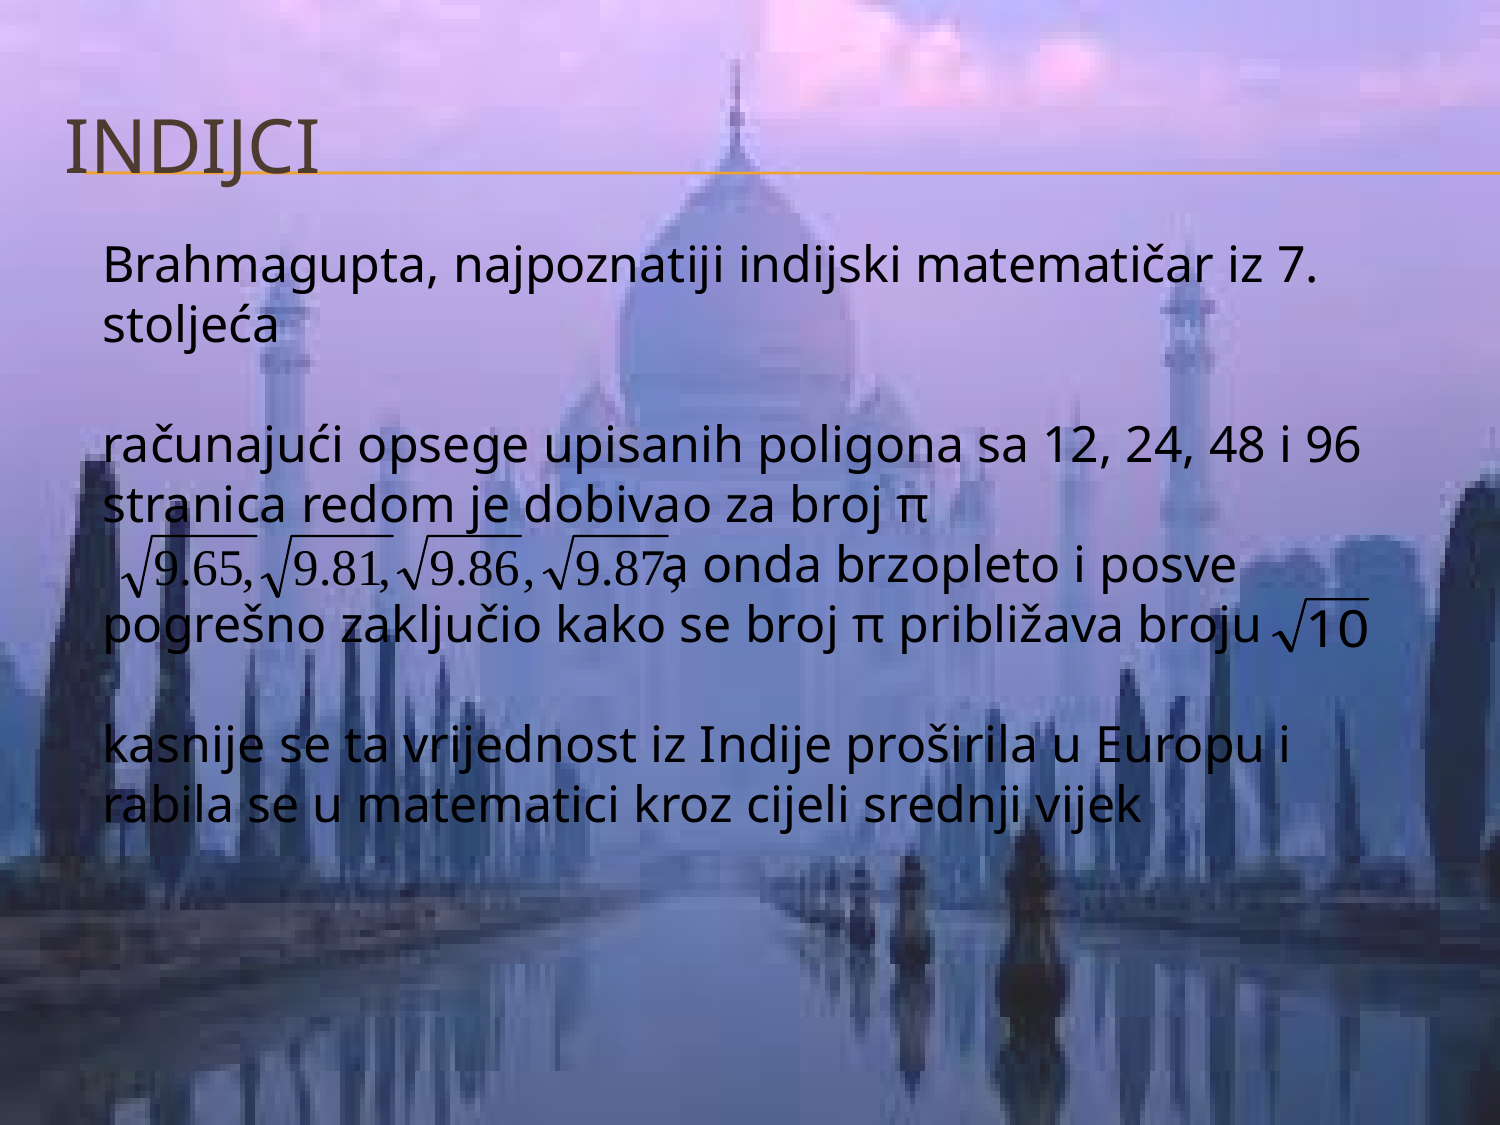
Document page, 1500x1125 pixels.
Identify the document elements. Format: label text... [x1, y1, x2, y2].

text_box Brahmagupta, najpoznatiji indijski matematičar iz 7. stoljeća računajući opsege upisanih poligona sa 12, 24, 48 i 96 stranica redom je dobivao za broj π a onda brzopleto i posve pogrešno zaključio kako se broj π približava broju kasnije se ta vrijednost iz Indije proširila u Europu i rabila se u matematici kroz cijeli srednji vijek [87, 224, 1413, 840]
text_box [112, 524, 692, 611]
title Indijci [50, 75, 1475, 213]
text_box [1262, 587, 1381, 665]
